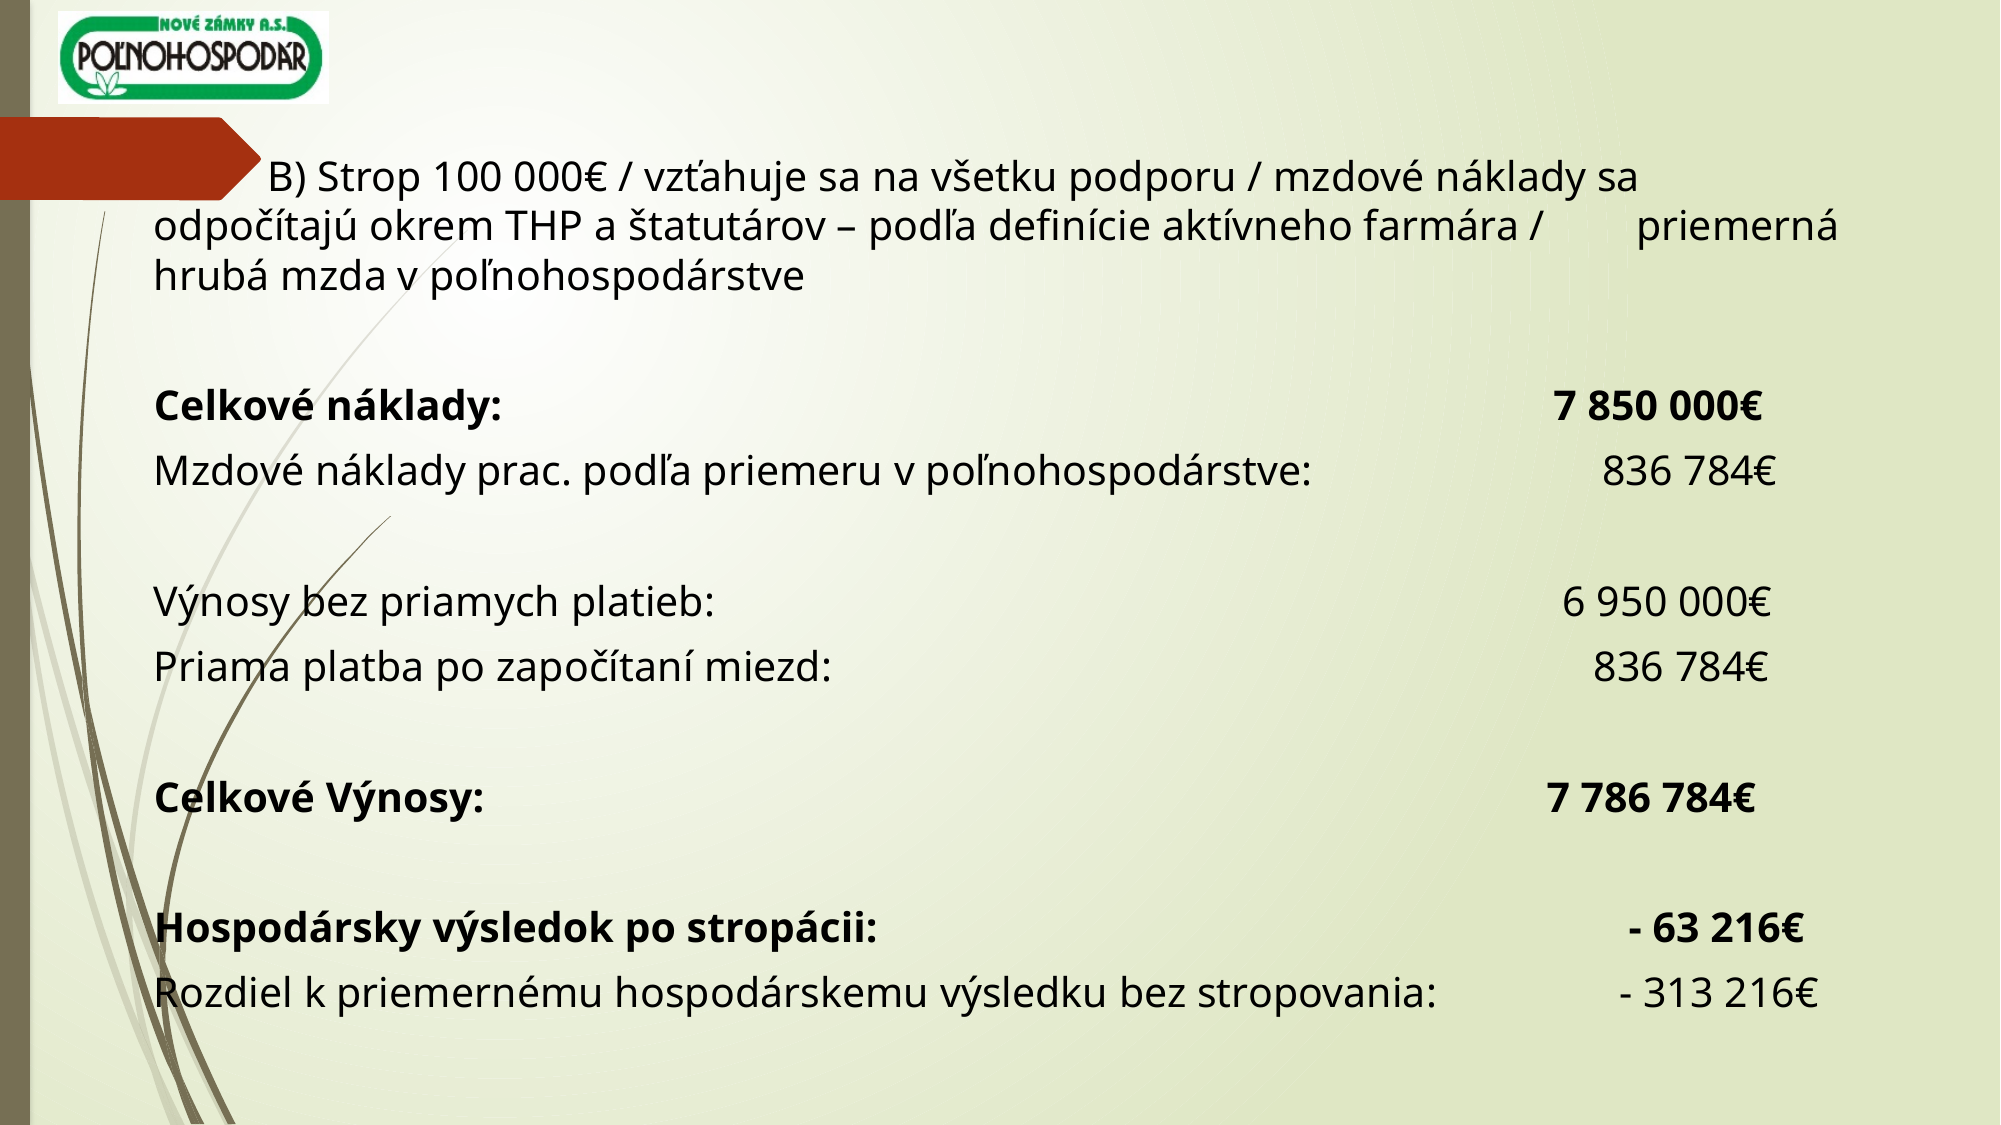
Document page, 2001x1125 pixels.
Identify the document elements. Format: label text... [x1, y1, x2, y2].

list B) Strop 100 000€ / vzťahuje sa na všetku podporu / mzdové náklady sa odpočítajú okrem THP a štatutárov – podľa definície aktívneho farmára / priemerná hrubá mzda v poľnohospodárstve Celkové náklady: 7 850 000€ Mzdové náklady prac. podľa priemeru v poľnohospodárstve: 836 784€ Výnosy bez priamych platieb: 6 950 000€ Priama platba po započítaní miezd: 836 784€ Celkové Výnosy: 7 786 784€ Hospodársky výsledok po stropácii: - 63 216€ Rozdiel k priemernému hospodárskemu výsledku bez stropovania: - 313 216€ [139, 77, 1893, 1048]
picture [58, 11, 330, 105]
